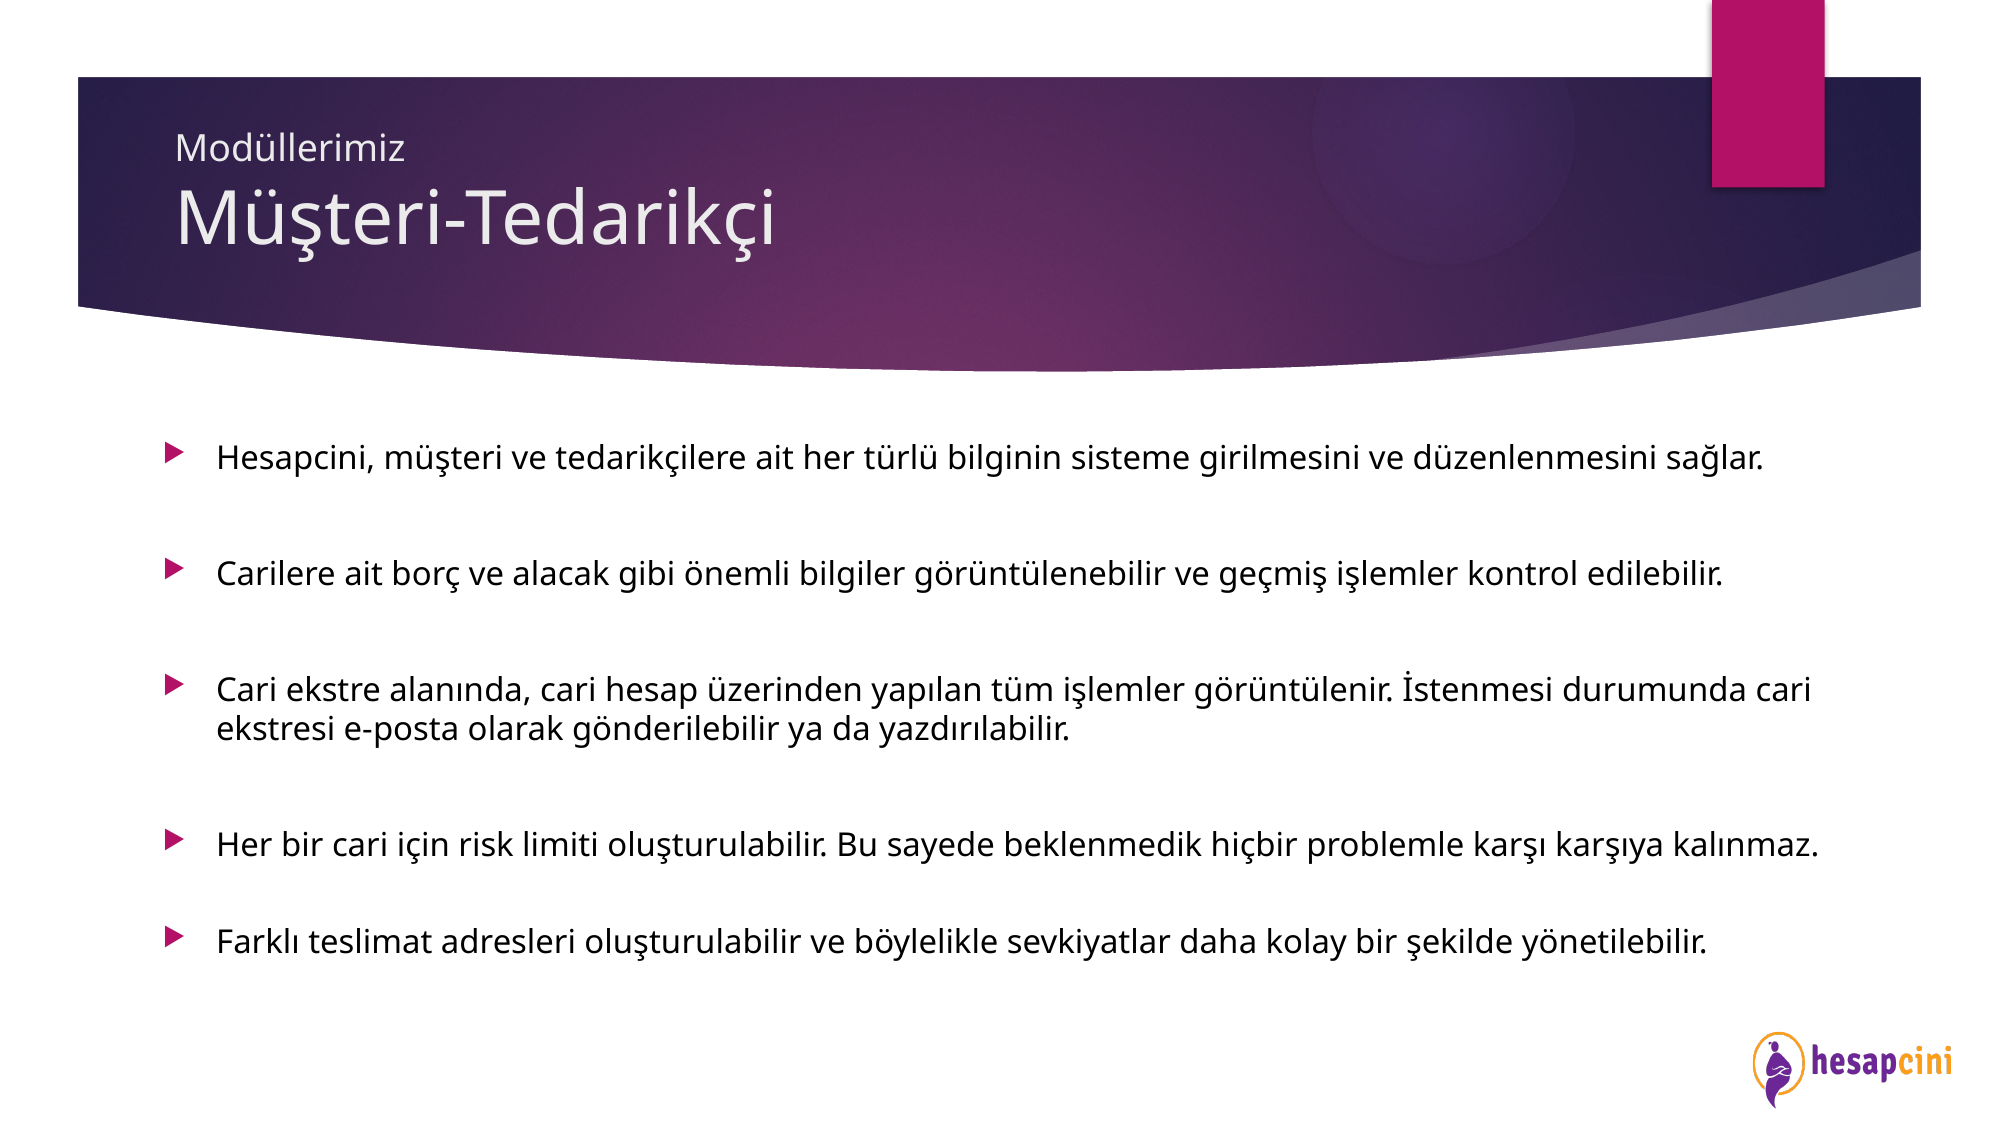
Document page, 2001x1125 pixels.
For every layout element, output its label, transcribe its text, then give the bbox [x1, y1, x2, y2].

picture [1749, 1030, 1955, 1110]
title Modüllerimiz Müşteri-Tedarikçi [159, 118, 1872, 266]
list Hesapcini, müşteri ve tedarikçilere ait her türlü bilginin sisteme girilmesini ve düzenlenmesini sağlar. Carilere ait borç ve alacak gibi önemli bilgiler görüntülenebilir ve geçmiş işlemler kontrol edilebilir. Cari ekstre alanında, cari hesap üzerinden yapılan tüm işlemler görüntülenir. İstenmesi durumunda cari ekstresi e-posta olarak gönderilebilir ya da yazdırılabilir. Her bir cari için risk limiti oluşturulabilir. Bu sayede beklenmedik hiçbir problemle karşı karşıya kalınmaz. Farklı teslimat adresleri oluşturulabilir ve böylelikle sevkiyatlar daha kolay bir şekilde yönetilebilir. [147, 429, 1948, 977]
